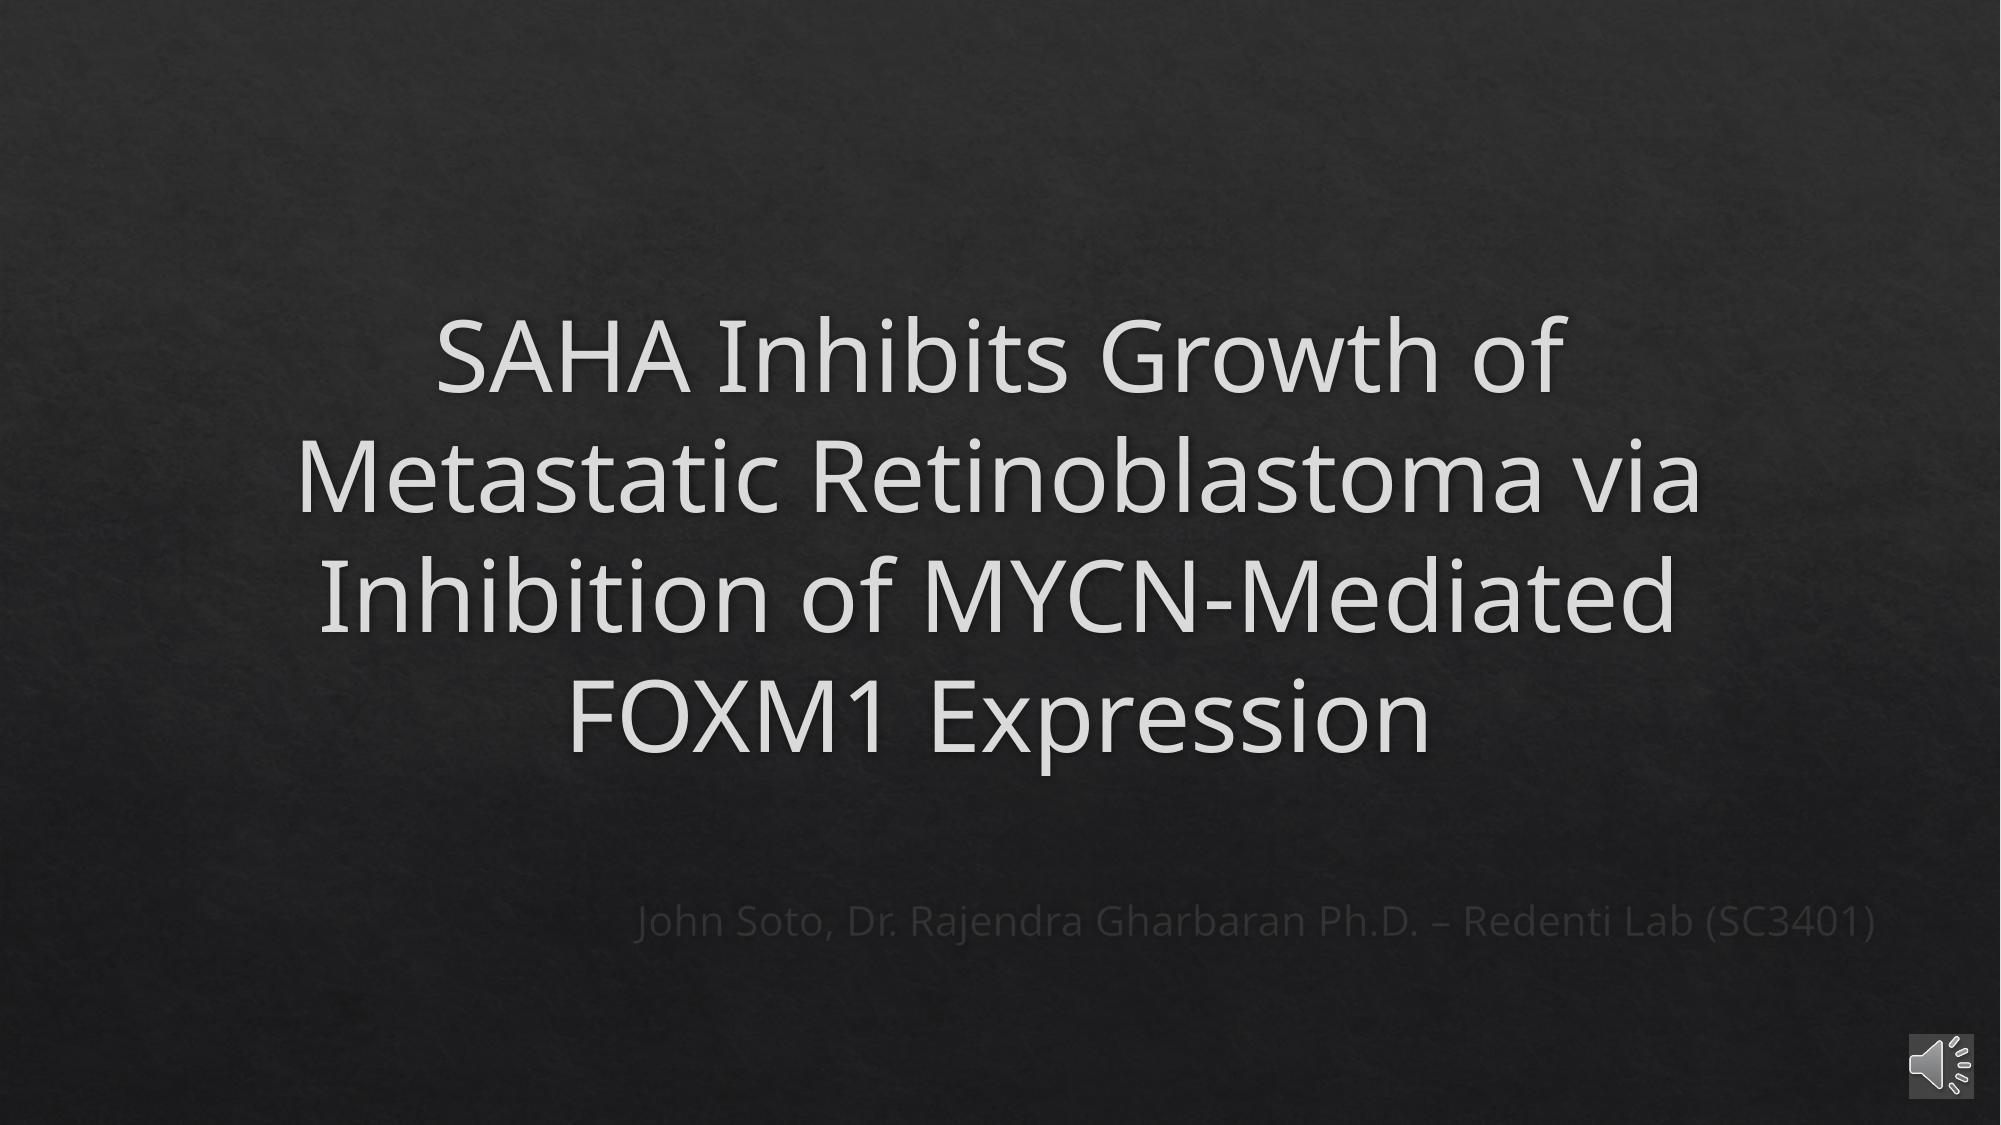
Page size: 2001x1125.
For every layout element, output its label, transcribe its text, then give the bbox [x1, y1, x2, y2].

subtitle John Soto, Dr. Rajendra Gharbaran Ph.D. – Redenti Lab (SC3401) [602, 886, 1911, 1003]
title SAHA Inhibits Growth of Metastatic Retinoblastoma via Inhibition of MYCN-Mediated FOXM1 Expression [176, 265, 1824, 781]
picture [1908, 1033, 1976, 1101]
